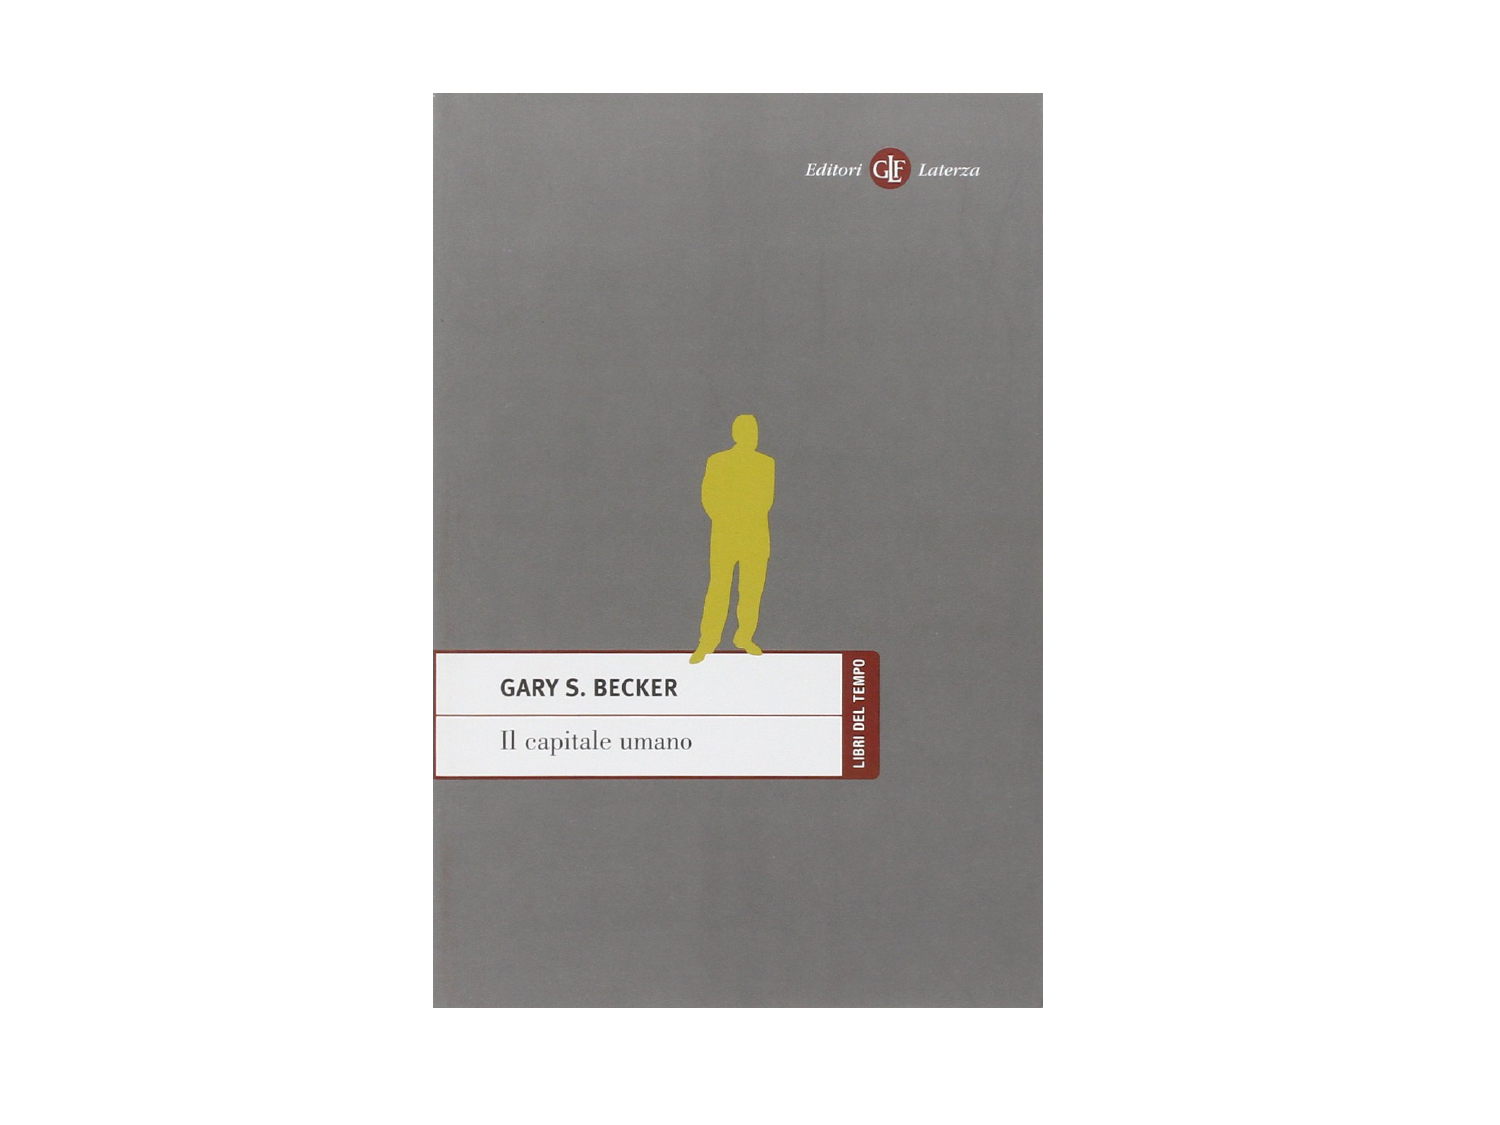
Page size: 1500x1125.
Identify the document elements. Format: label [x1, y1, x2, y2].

picture [433, 93, 1044, 1008]
